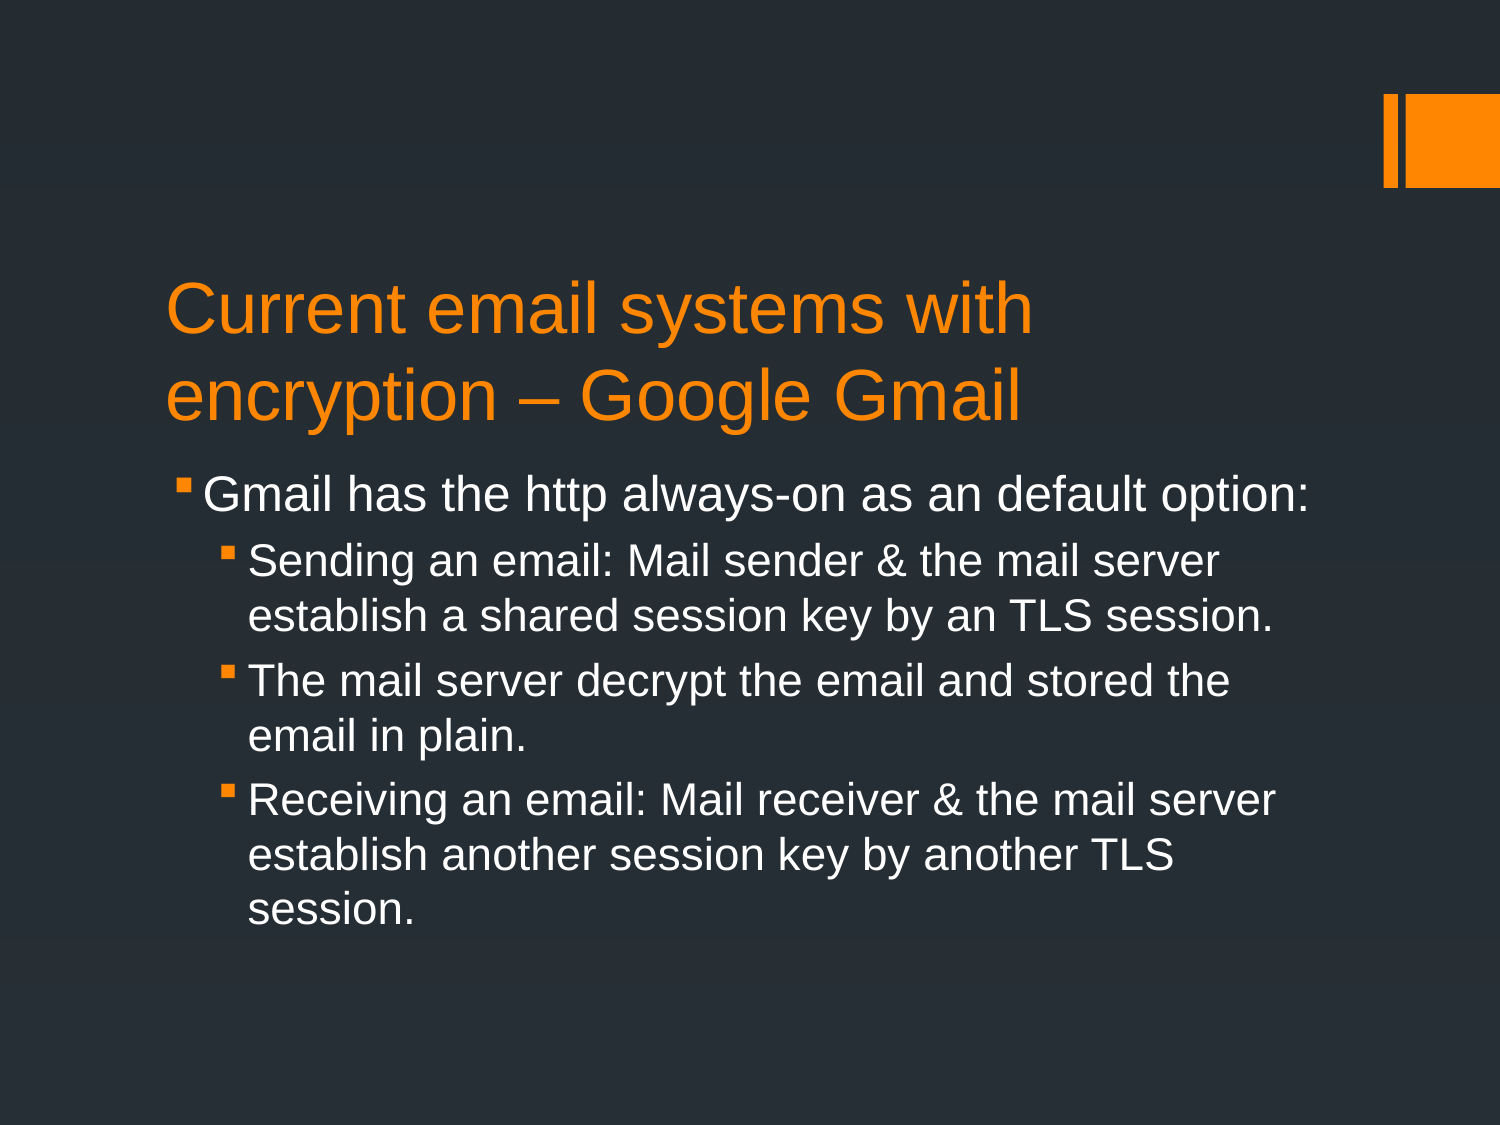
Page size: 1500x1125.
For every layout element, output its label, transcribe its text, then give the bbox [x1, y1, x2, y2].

title Current email systems with encryption – Google Gmail [150, 253, 1350, 443]
list Gmail has the http always-on as an default option: Sending an email: Mail sender & the mail server establish a shared session key by an TLS session. The mail server decrypt the email and stored the email in plain. Receiving an email: Mail receiver & the mail server establish another session key by another TLS session. [150, 454, 1350, 1035]
